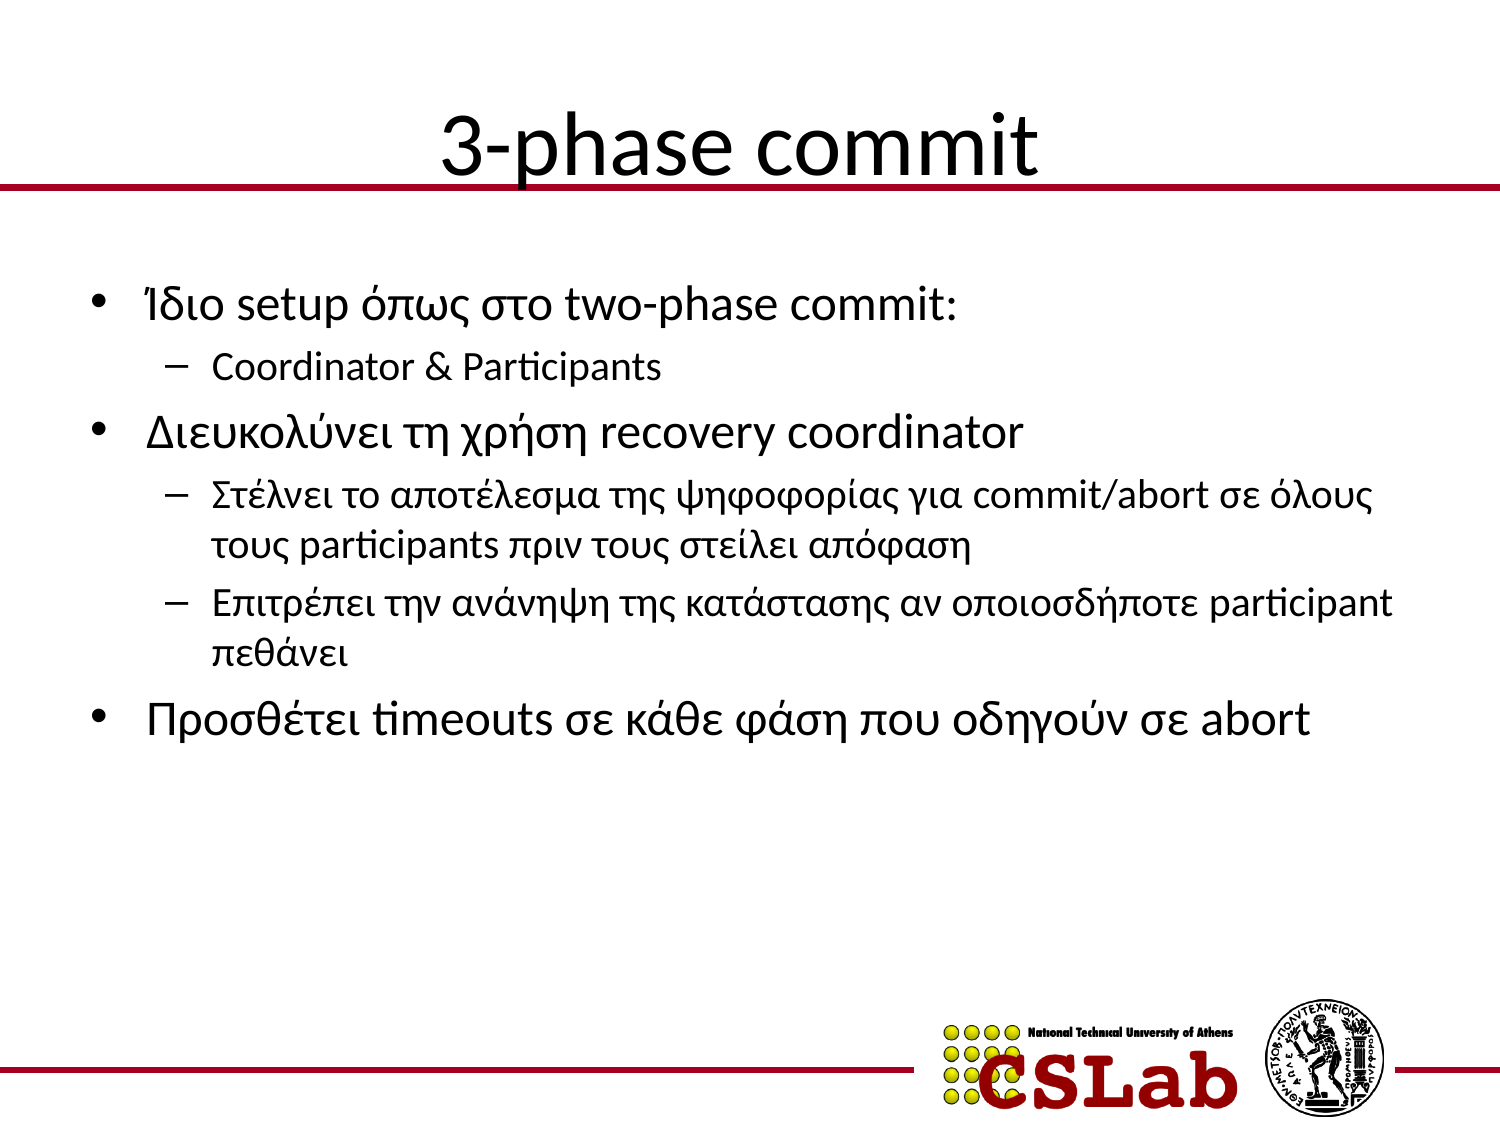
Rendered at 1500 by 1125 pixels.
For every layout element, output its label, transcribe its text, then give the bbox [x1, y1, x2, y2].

picture [1265, 1006, 1384, 1117]
title 3-phase commit [74, 44, 1426, 233]
list Ίδιο setup όπως στο two-phase commit: Coordinator & Participants Διευκολύνει τη χρήση recovery coordinator Στέλνει το αποτέλεσμα της ψηφοφορίας για commit/abort σε όλους τους participants πριν τους στείλει απόφαση Επιτρέπει την ανάνηψη της κατάστασης αν οποιοσδήποτε participant πεθάνει Προσθέτει timeouts σε κάθε φάση που οδηγούν σε abort [74, 262, 1426, 1006]
picture [937, 1022, 1243, 1118]
